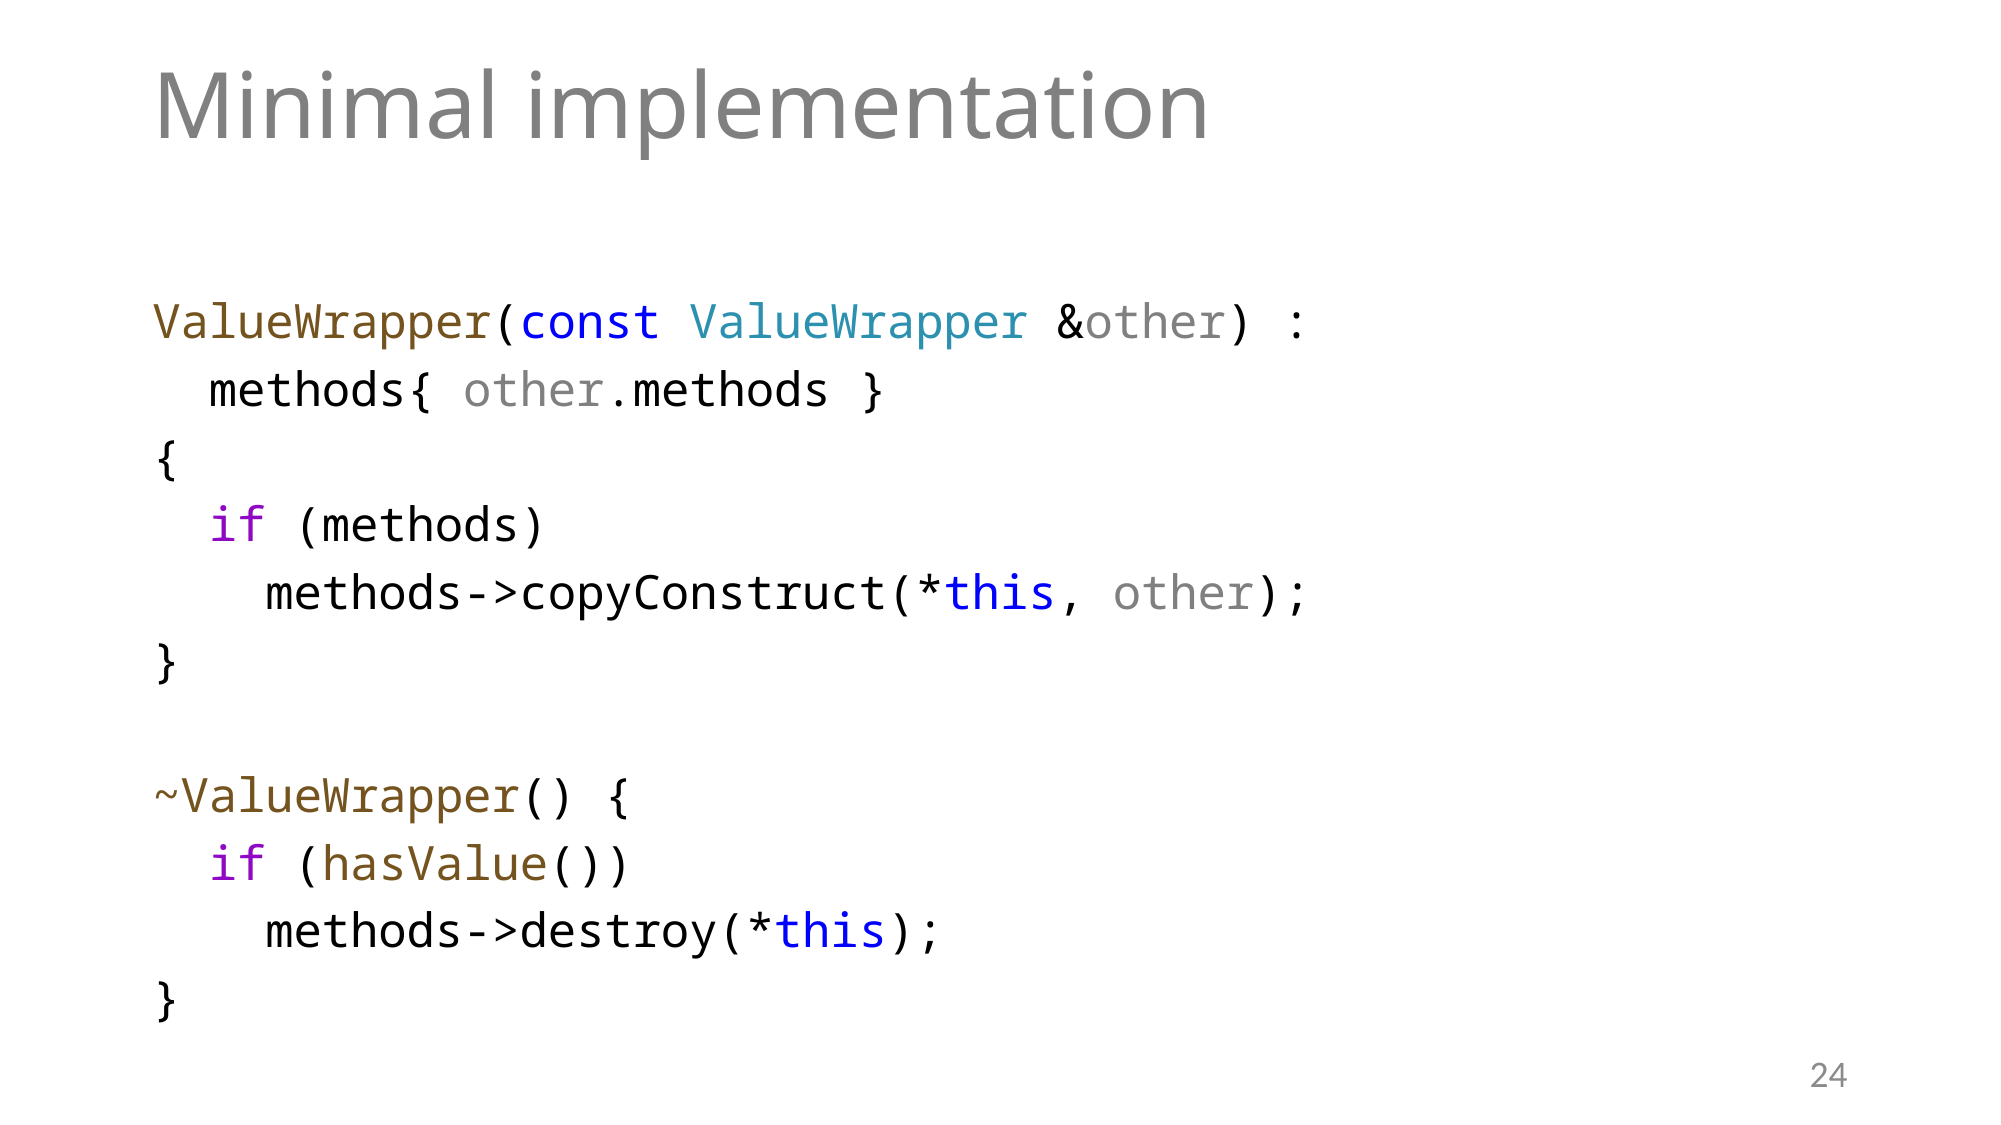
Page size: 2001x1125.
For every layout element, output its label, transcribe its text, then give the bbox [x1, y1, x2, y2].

title Minimal implementation [137, 0, 1863, 217]
slide_number 24 [1412, 1042, 1863, 1103]
list ValueWrapper(const ValueWrapper &other) : methods{ other.methods } { if (methods) methods->copyConstruct(*this, other); } ~ValueWrapper() { if (hasValue()) methods->destroy(*this); } [137, 217, 1863, 1043]
